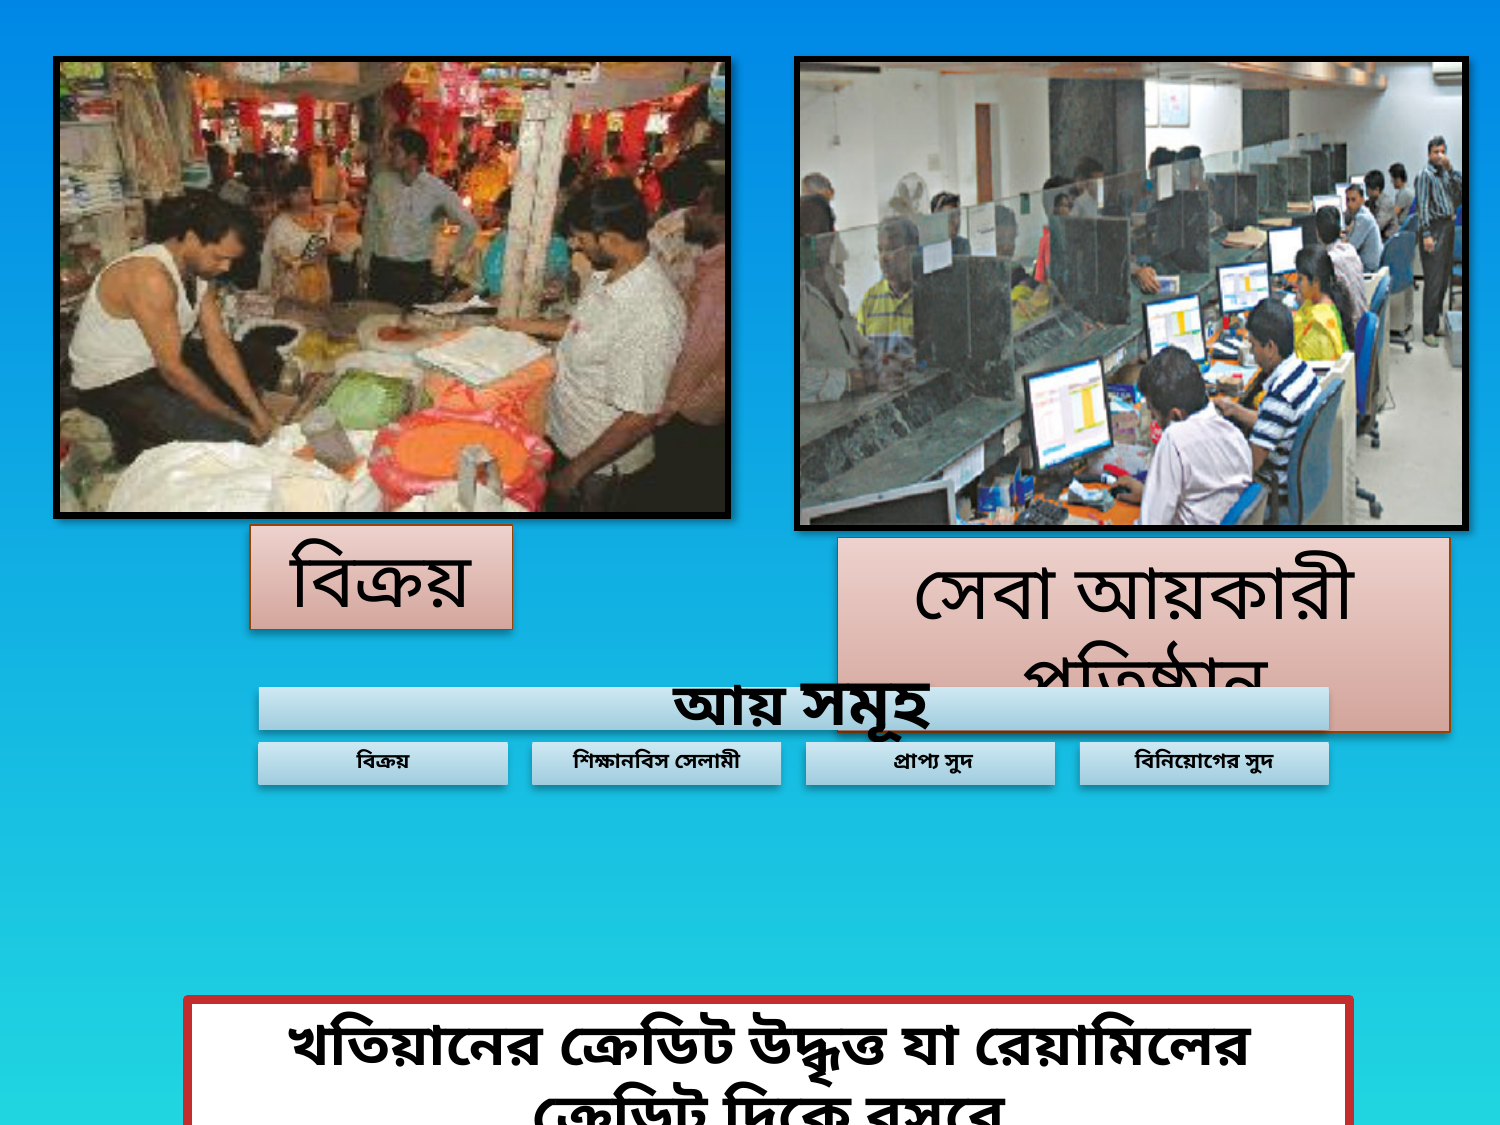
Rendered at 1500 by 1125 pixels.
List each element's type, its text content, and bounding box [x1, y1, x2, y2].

text_box সেবা আয়কারী প্রতিষ্ঠান [837, 537, 1451, 687]
picture [59, 62, 726, 513]
picture [799, 62, 1463, 526]
text_box বিক্রয় [249, 524, 513, 630]
text_box খতিয়ানের ক্রেডিট উদ্ধৃত্ত যা রেয়ামিলের ক্রেডিট দিকে বসবে [183, 995, 1354, 1125]
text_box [124, 687, 1463, 951]
